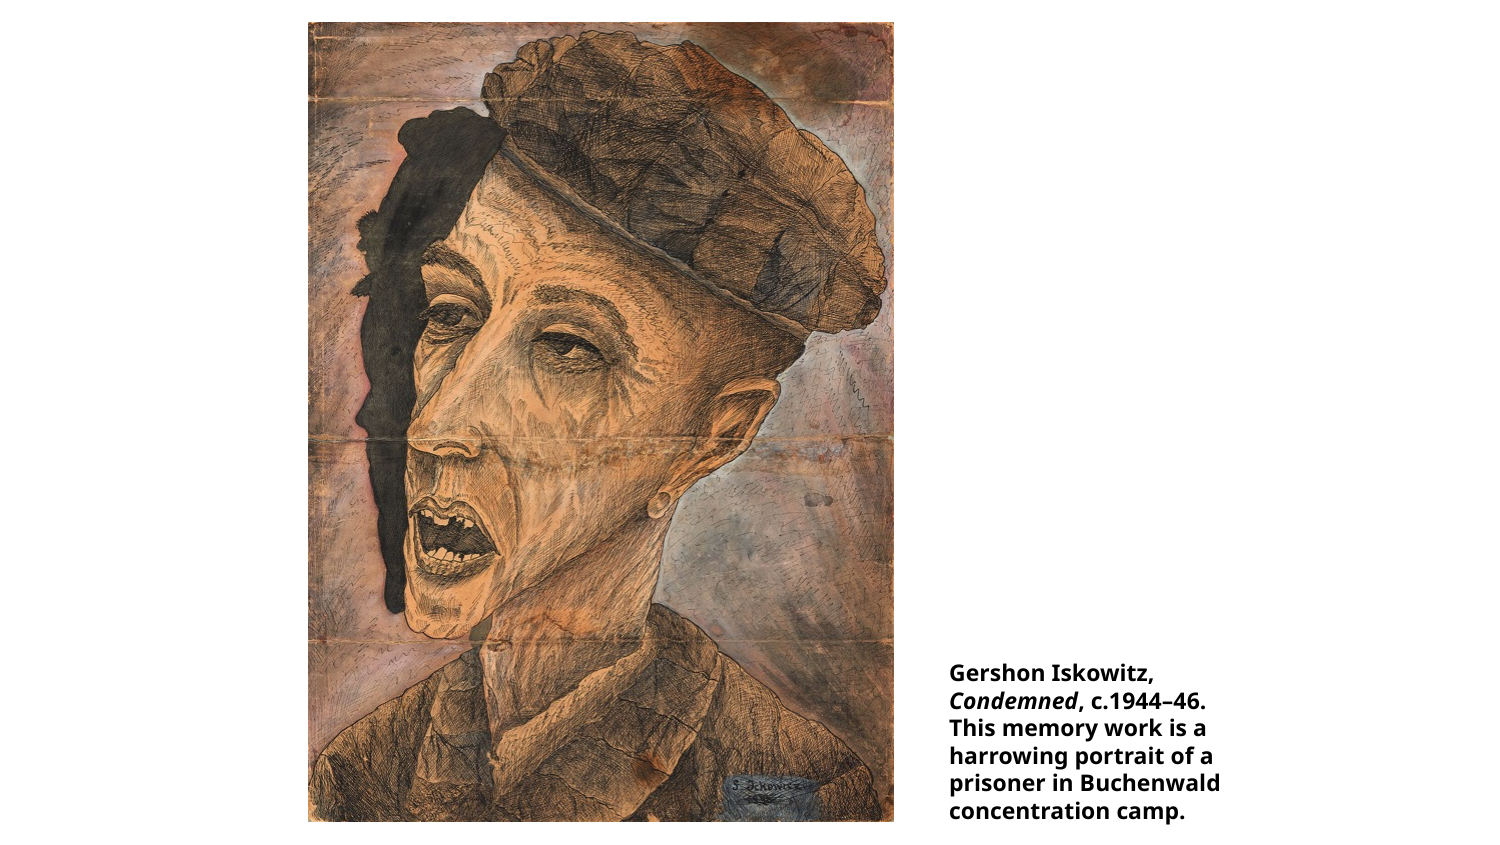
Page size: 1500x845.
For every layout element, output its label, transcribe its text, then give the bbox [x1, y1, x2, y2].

picture [308, 22, 894, 822]
text_box Gershon Iskowitz, Condemned, c.1944–46. This memory work is a harrowing portrait of a prisoner in Buchenwald concentration camp. [934, 643, 1260, 803]
